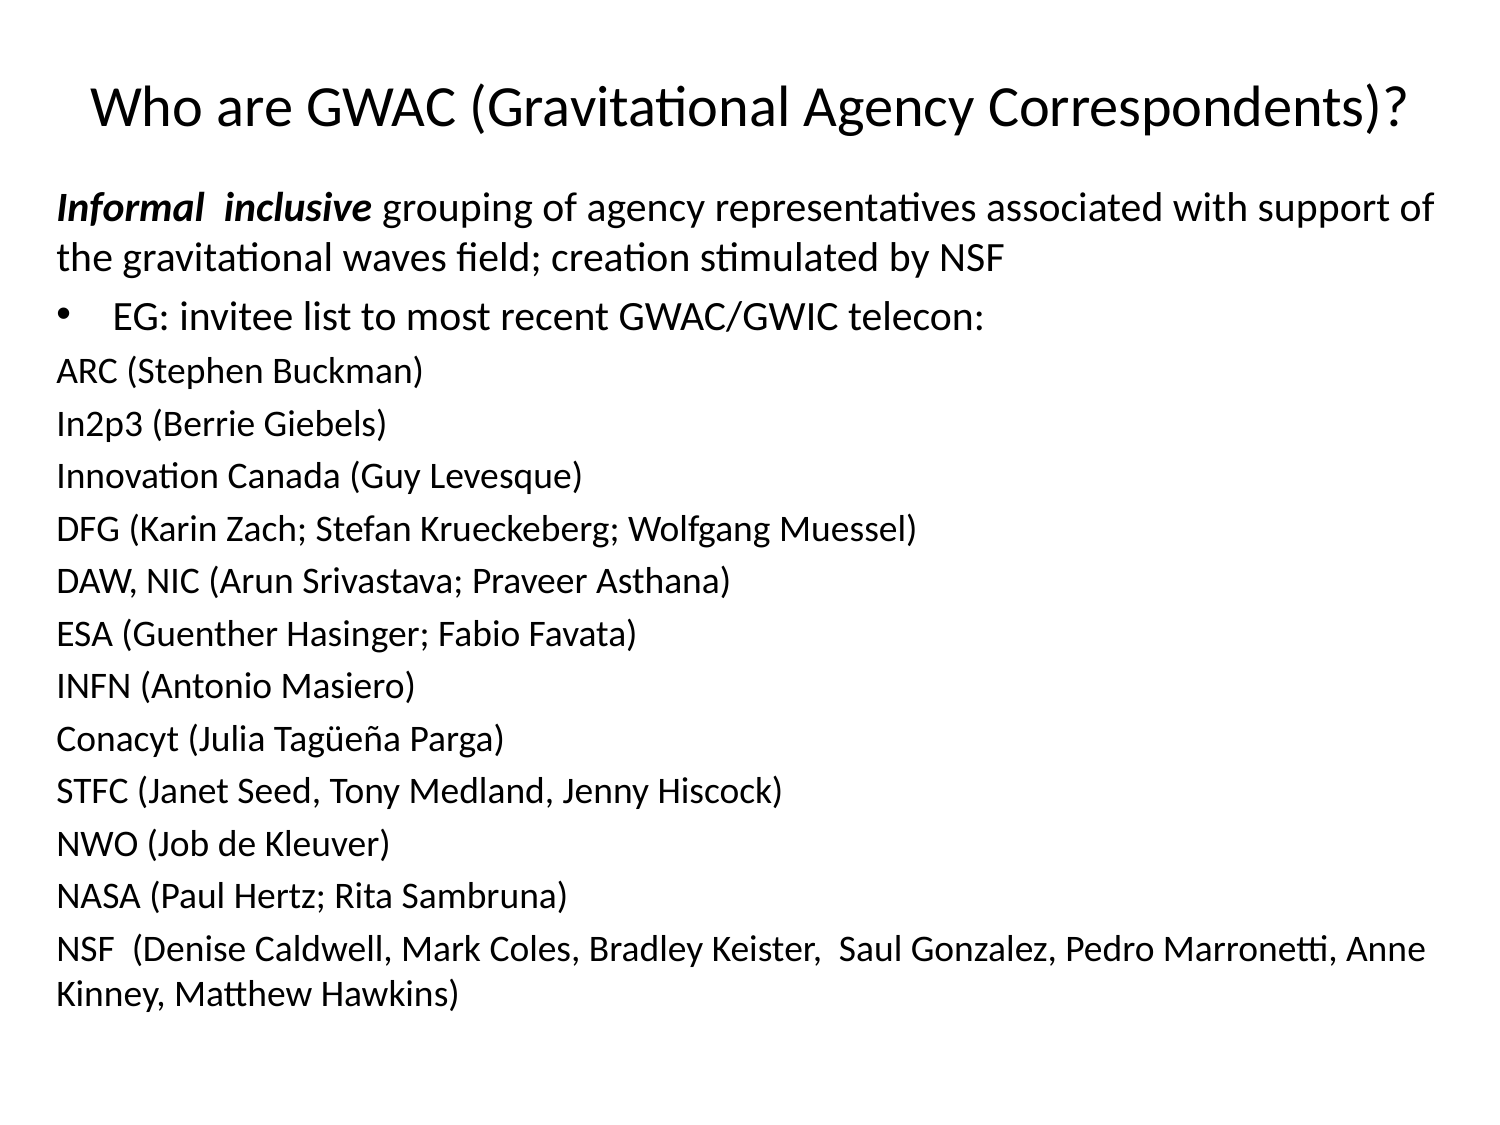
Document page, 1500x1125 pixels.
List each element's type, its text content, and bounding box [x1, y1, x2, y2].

title Who are GWAC (Gravitational Agency Correspondents)? [75, 45, 1425, 161]
list Informal inclusive grouping of agency representatives associated with support of the gravitational waves field; creation stimulated by NSF EG: invitee list to most recent GWAC/GWIC telecon: ARC (Stephen Buckman) In2p3 (Berrie Giebels) Innovation Canada (Guy Levesque) DFG (Karin Zach; Stefan Krueckeberg; Wolfgang Muessel) DAW, NIC (Arun Srivastava; Praveer Asthana) ESA (Guenther Hasinger; Fabio Favata) INFN (Antonio Masiero) Conacyt (Julia Tagüeña Parga) STFC (Janet Seed, Tony Medland, Jenny Hiscock) NWO (Job de Kleuver) NASA (Paul Hertz; Rita Sambruna) NSF (Denise Caldwell, Mark Coles, Bradley Keister, Saul Gonzalez, Pedro Marronetti, Anne Kinney, Matthew Hawkins) [41, 172, 1471, 1106]
